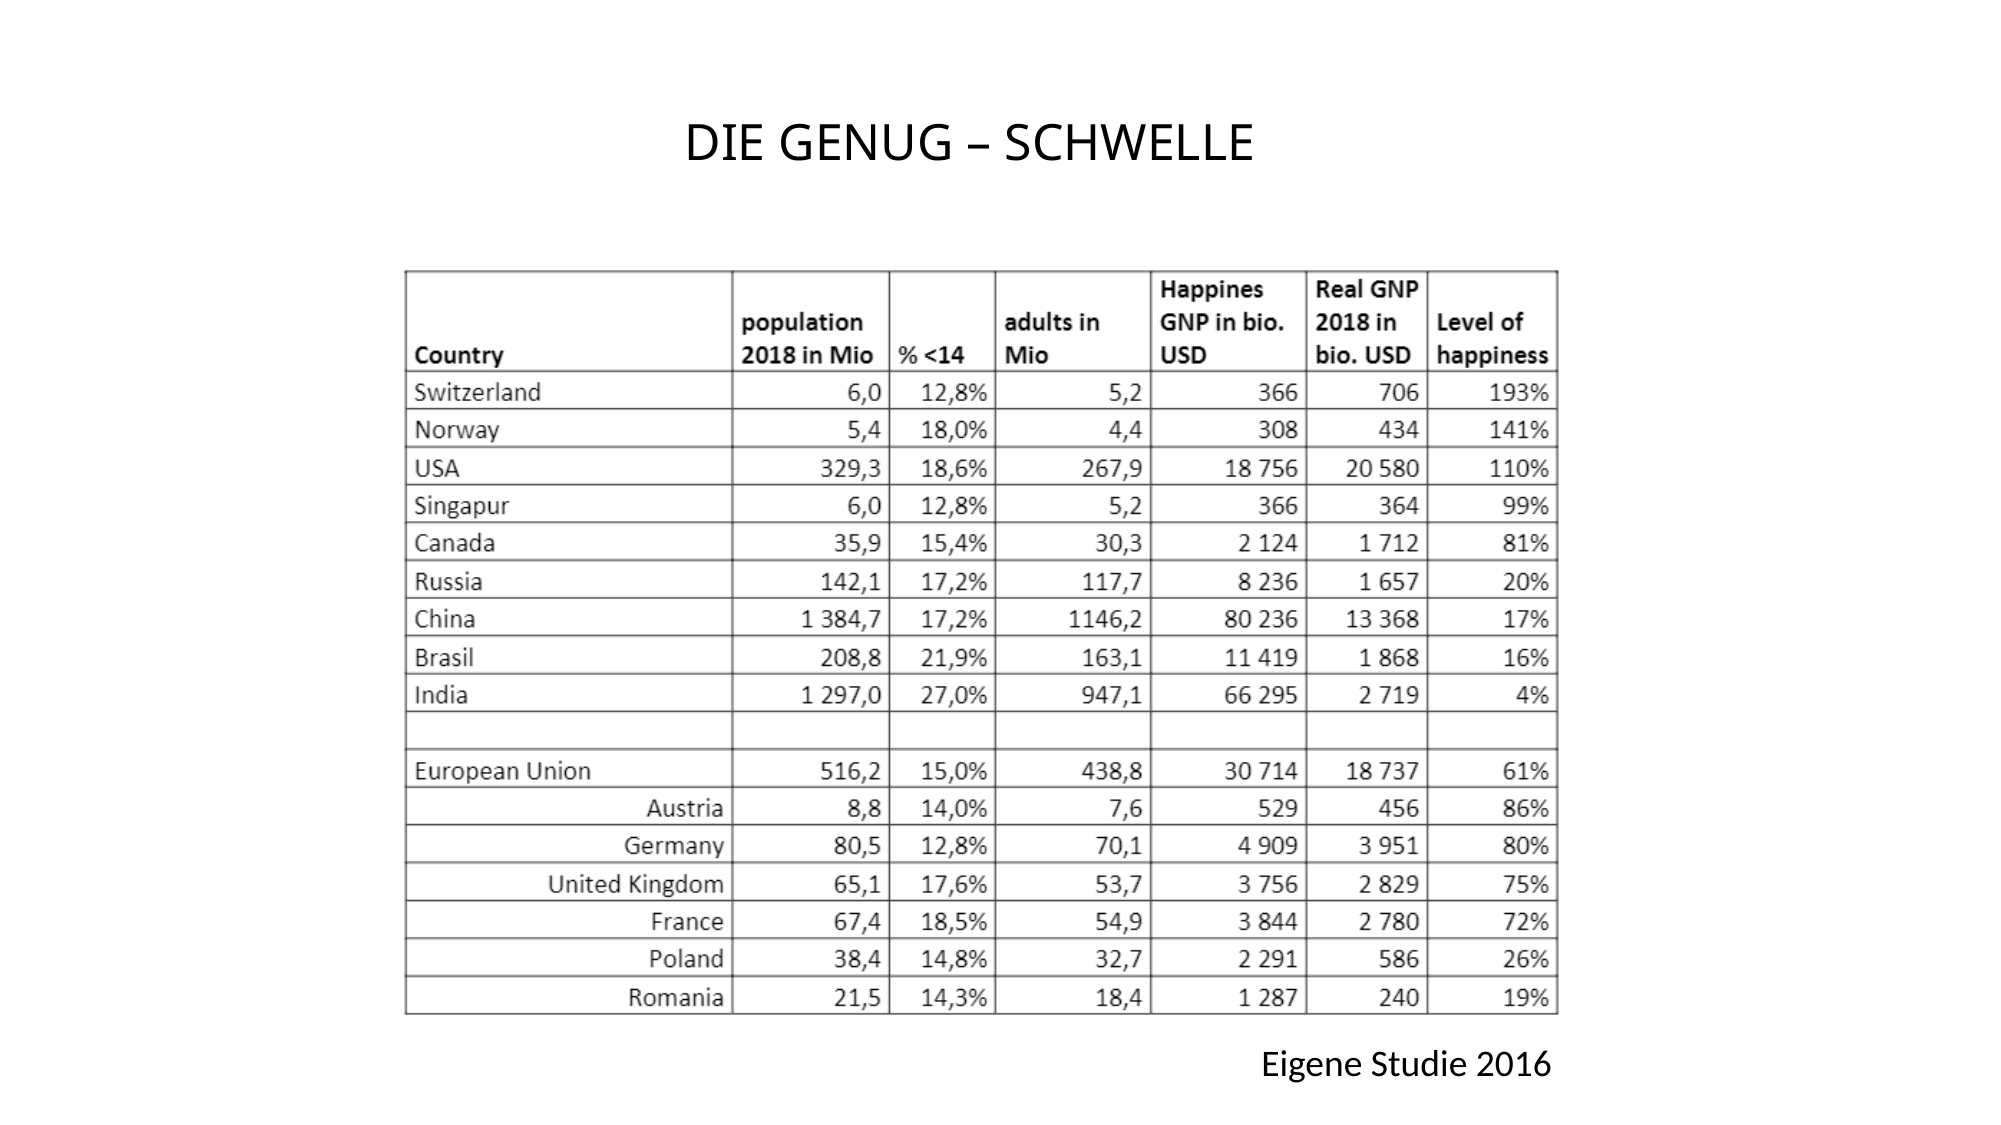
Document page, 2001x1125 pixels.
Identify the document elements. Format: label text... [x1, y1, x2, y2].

text_box DIE GENUG – SCHWELLE [669, 103, 1284, 178]
text_box Eigene Studie 2016 [1246, 1031, 1589, 1091]
picture [390, 249, 1563, 1022]
